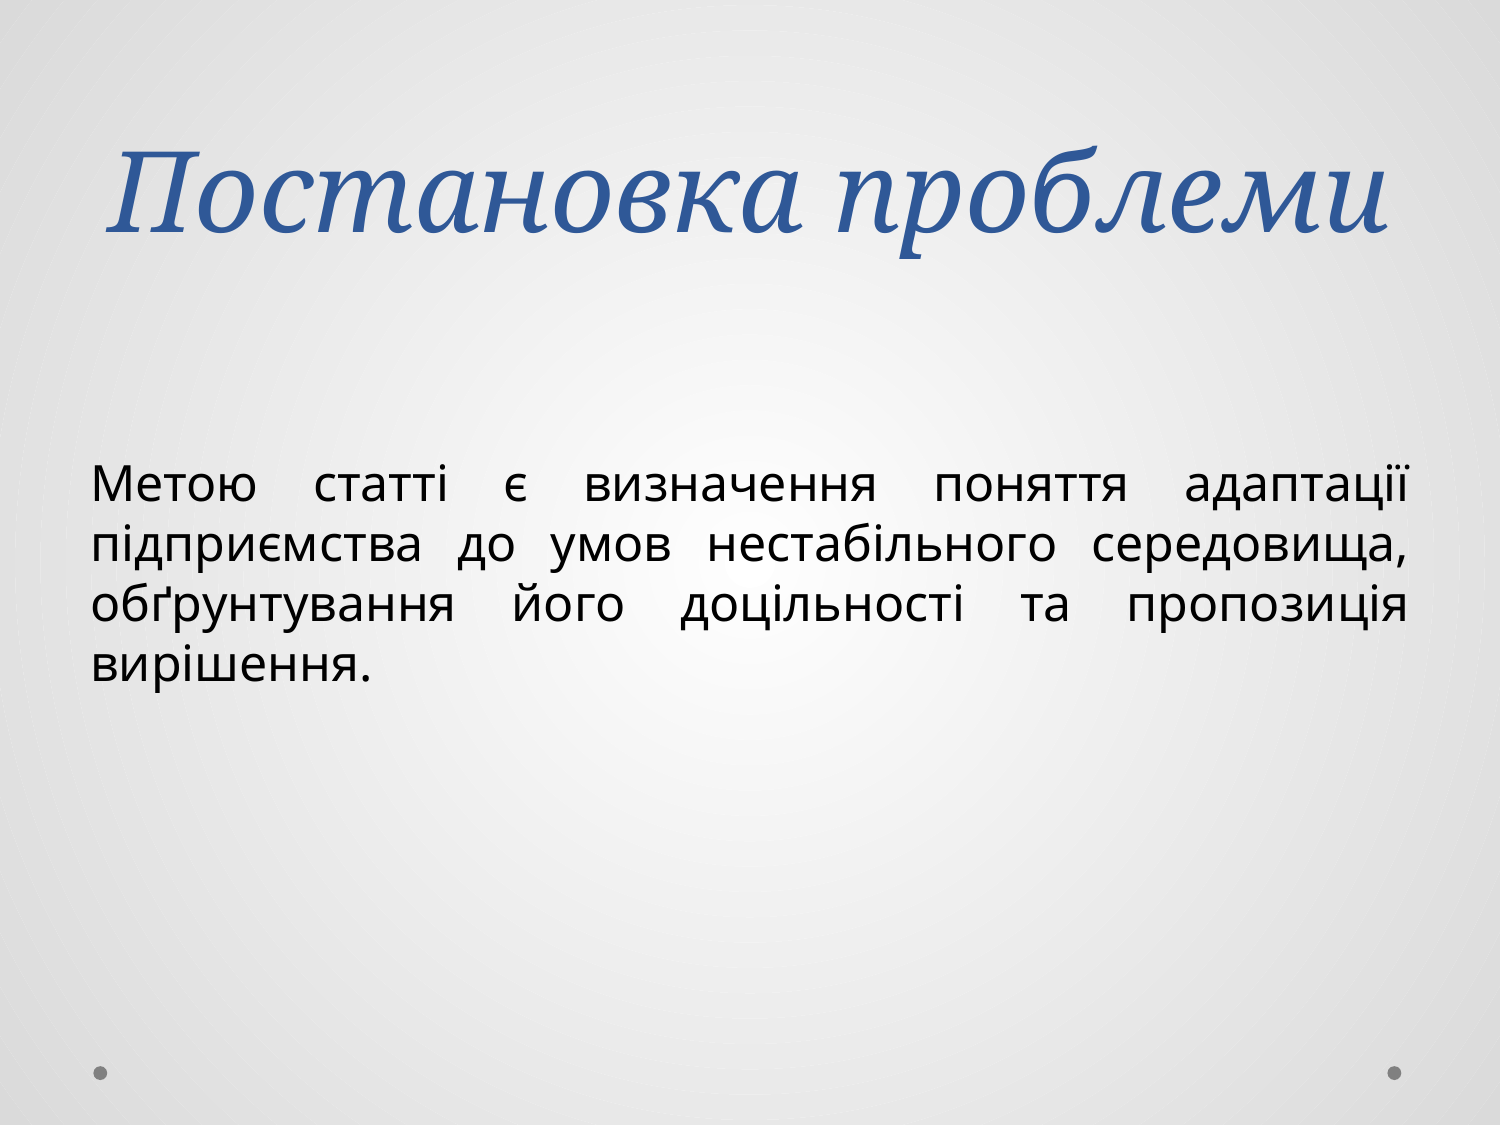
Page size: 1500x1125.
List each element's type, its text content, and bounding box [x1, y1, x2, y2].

list Метою статті є визначення поняття адаптації підприємства до умов нестабільного середовища, обґрунтування його доцільності та пропозиція вирішення. [75, 444, 1425, 1005]
title Постановка проблеми [75, 0, 1425, 263]
